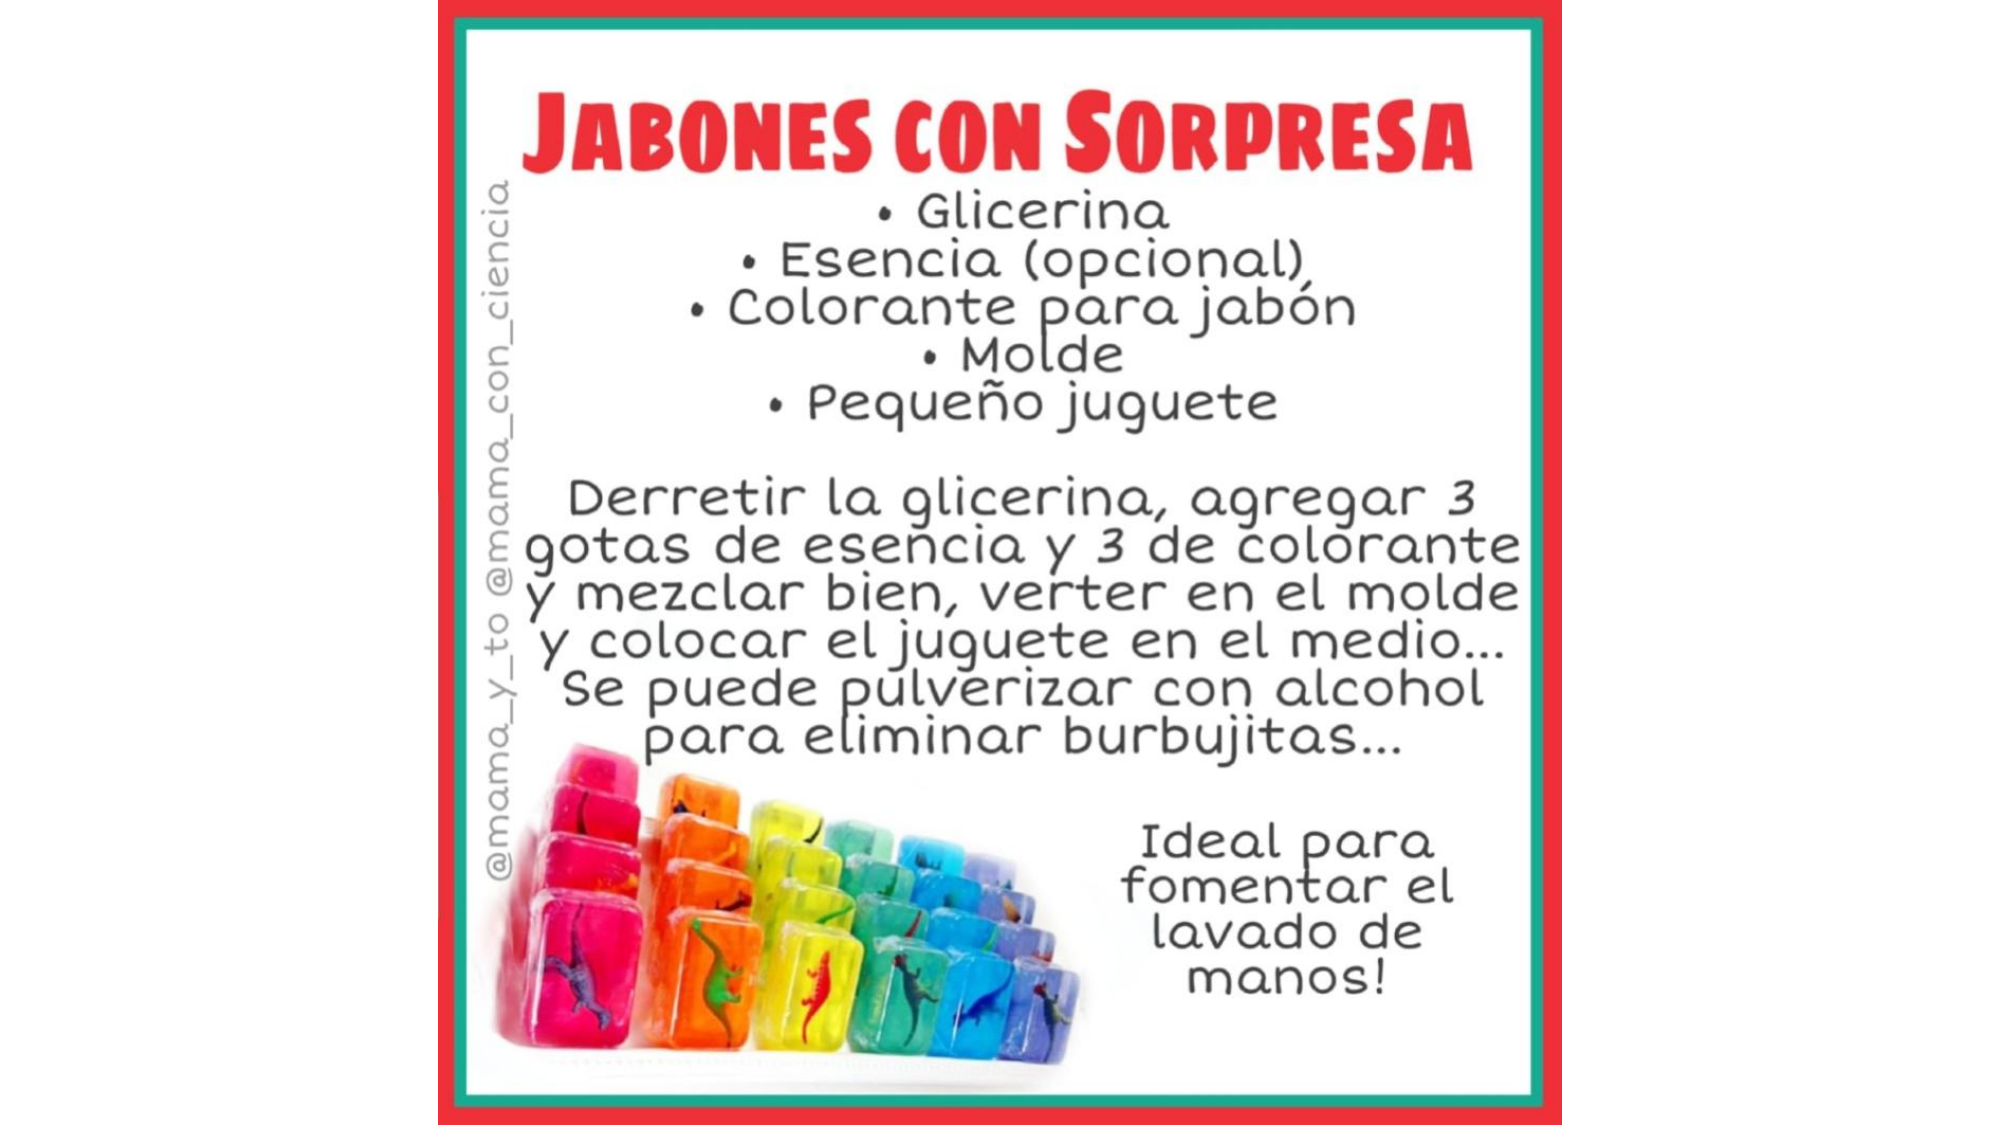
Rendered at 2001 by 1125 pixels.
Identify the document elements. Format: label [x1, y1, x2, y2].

list [437, 0, 1562, 1125]
